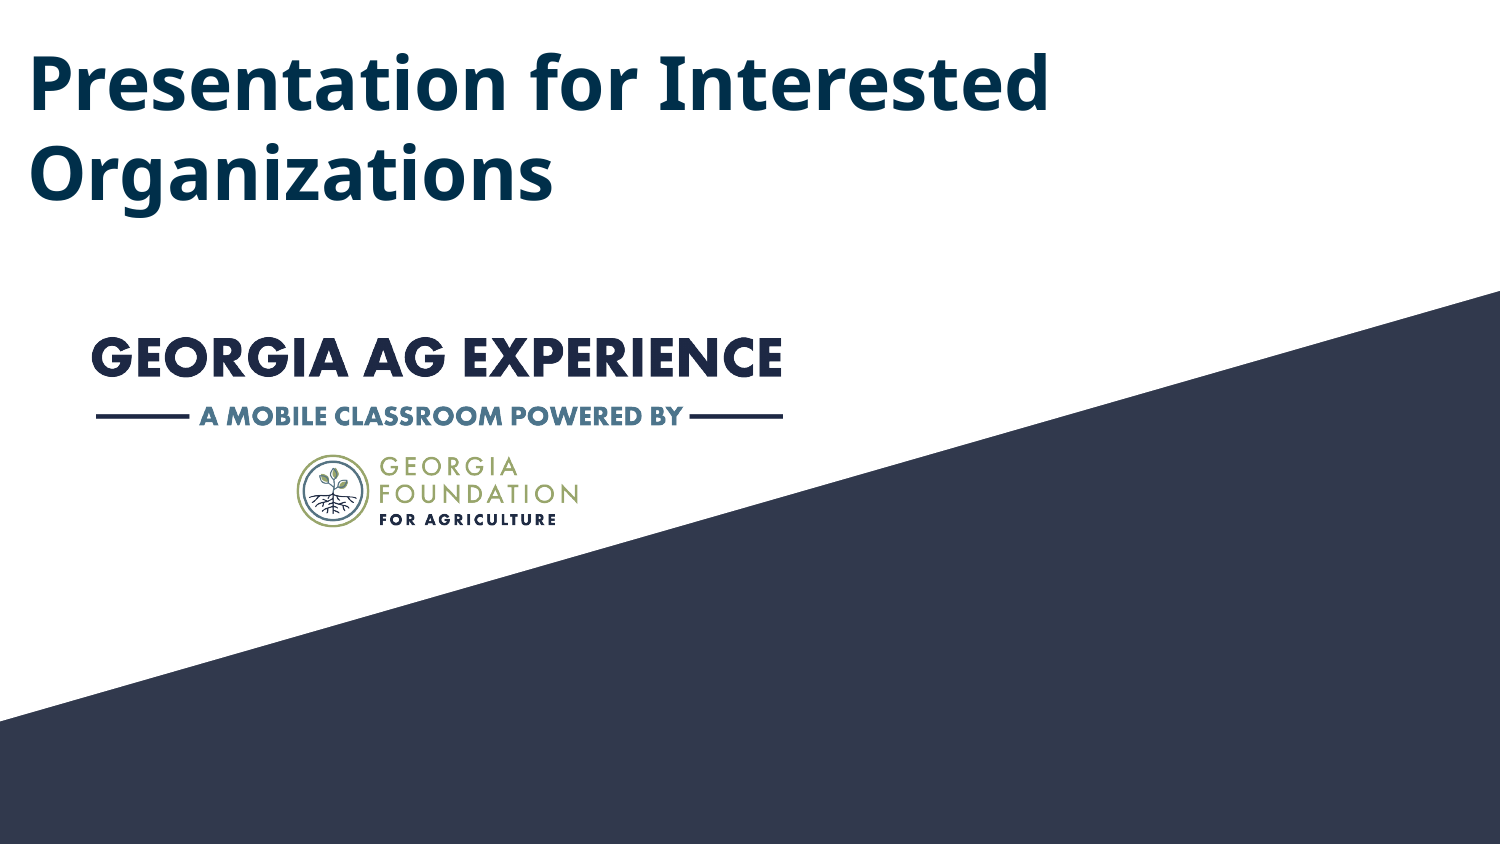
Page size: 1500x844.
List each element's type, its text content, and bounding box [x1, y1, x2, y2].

picture [30, 279, 849, 584]
title Presentation for Interested Organizations [11, 20, 1466, 214]
